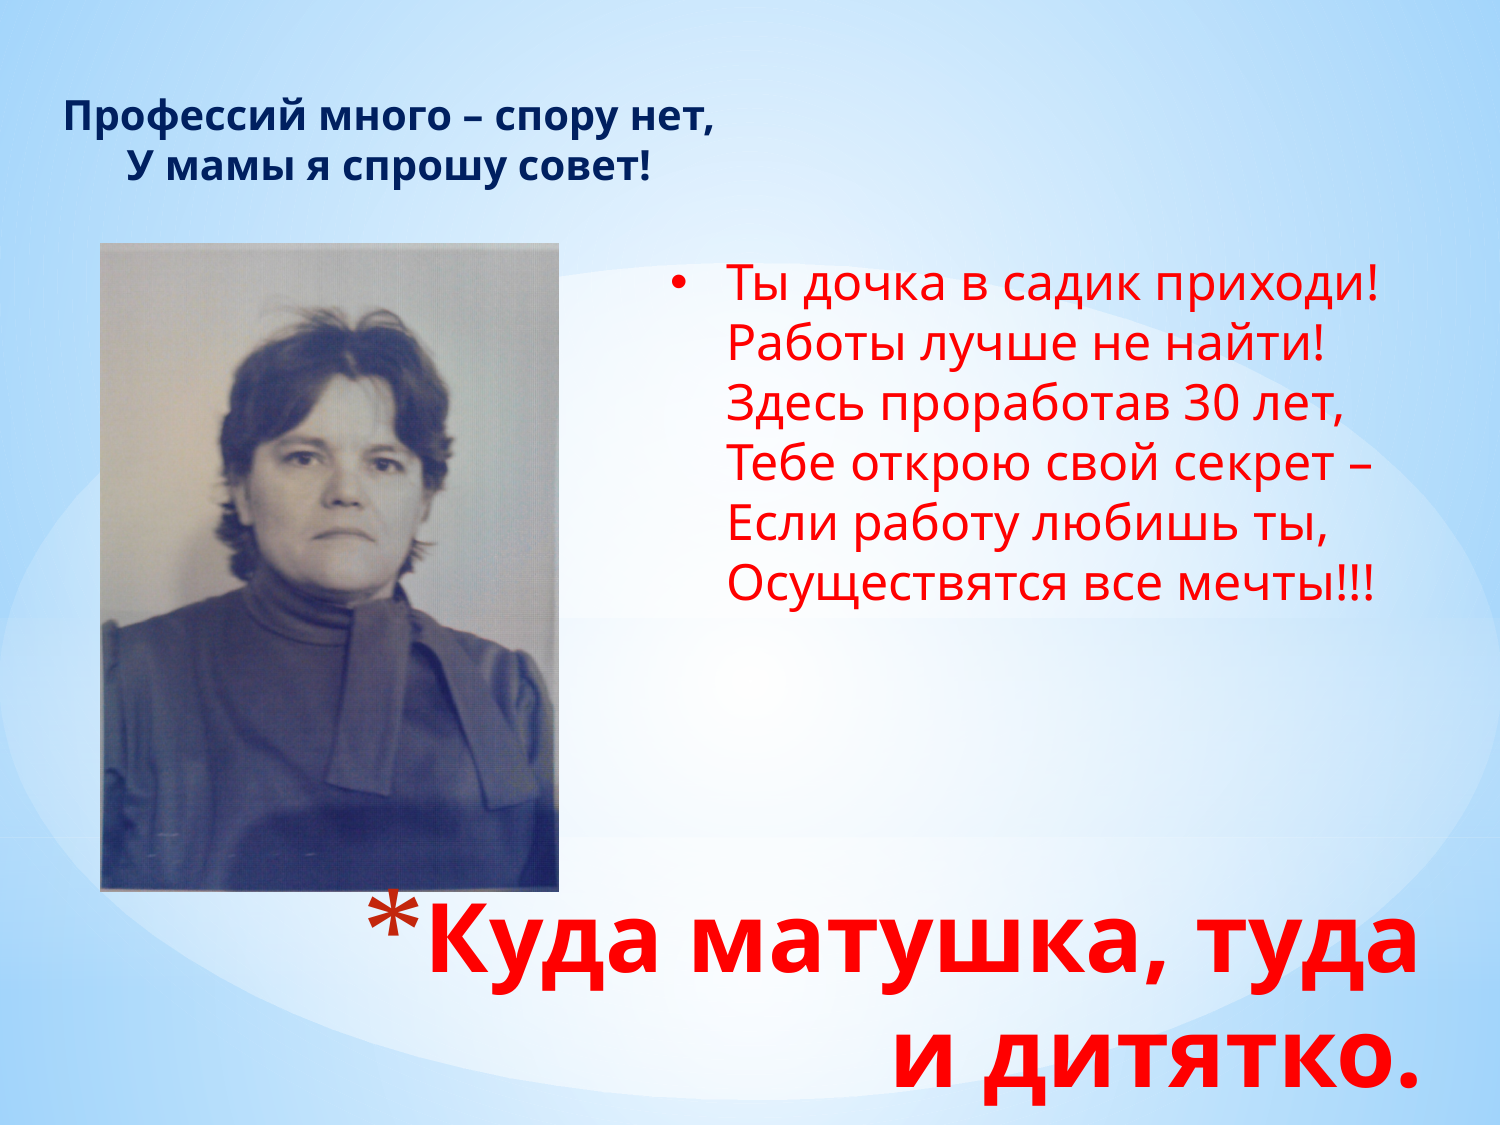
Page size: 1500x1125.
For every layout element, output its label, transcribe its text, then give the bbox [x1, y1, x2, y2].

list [100, 243, 559, 892]
list Профессий много – спору нет, У мамы я спрошу совет! [41, 54, 737, 197]
text_box Ты дочка в садик приходи! Работы лучше не найти! Здесь проработав 30 лет, Тебе открою свой секрет – Если работу любишь ты, Осуществятся все мечты!!! [655, 243, 1400, 619]
title Куда матушка, туда и дитятко. [296, 869, 1438, 1046]
